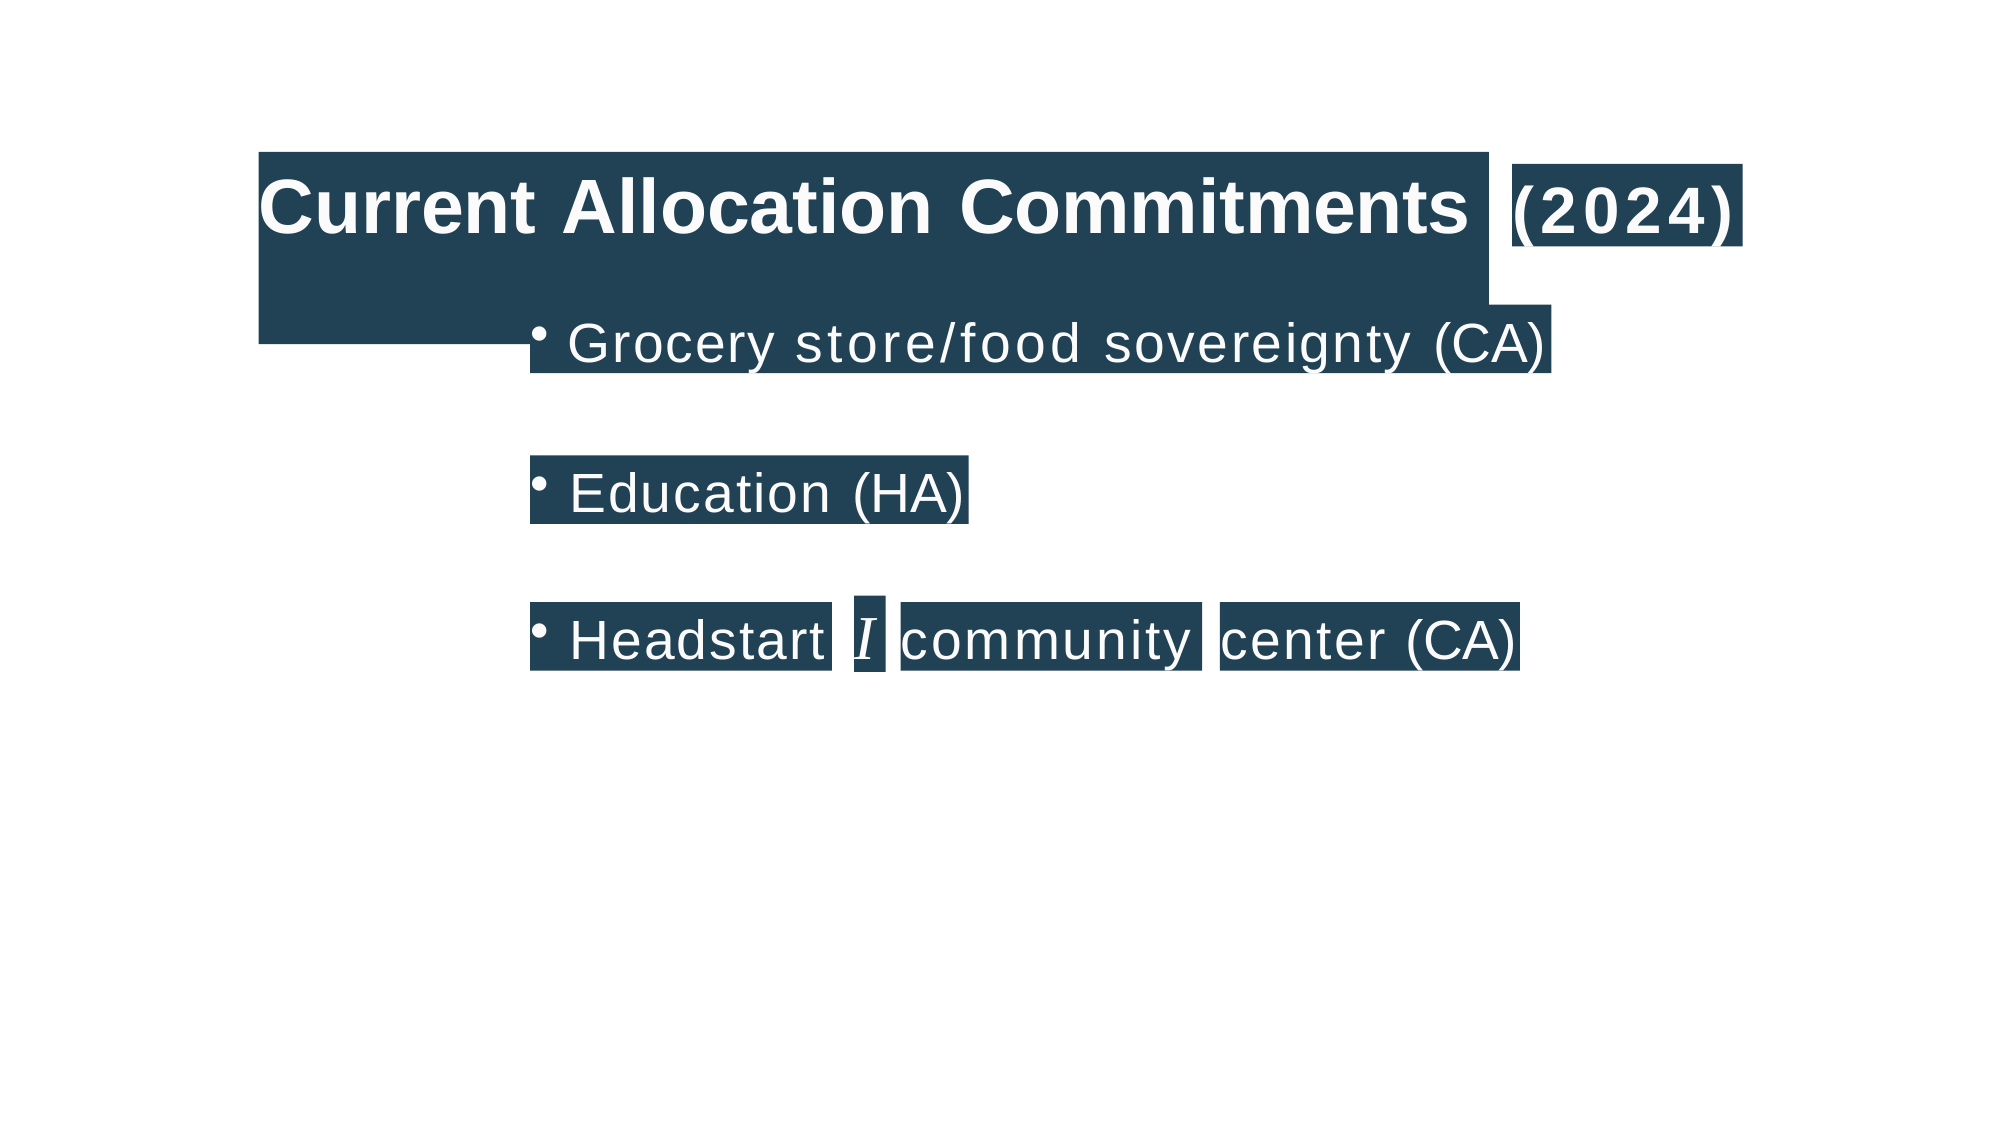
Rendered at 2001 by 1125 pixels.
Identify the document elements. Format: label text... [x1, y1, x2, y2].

text_box Grocery store/food sovereignty (CA) [530, 304, 1552, 374]
text_box Headstart [530, 602, 832, 671]
text_box center (CA) [1219, 602, 1520, 671]
text_box community [900, 602, 1203, 671]
text_box I [854, 595, 886, 672]
text_box Education (HA) [530, 455, 969, 524]
text_box (2024) [1512, 163, 1743, 247]
title Current Allocation Commitments [258, 151, 1489, 345]
